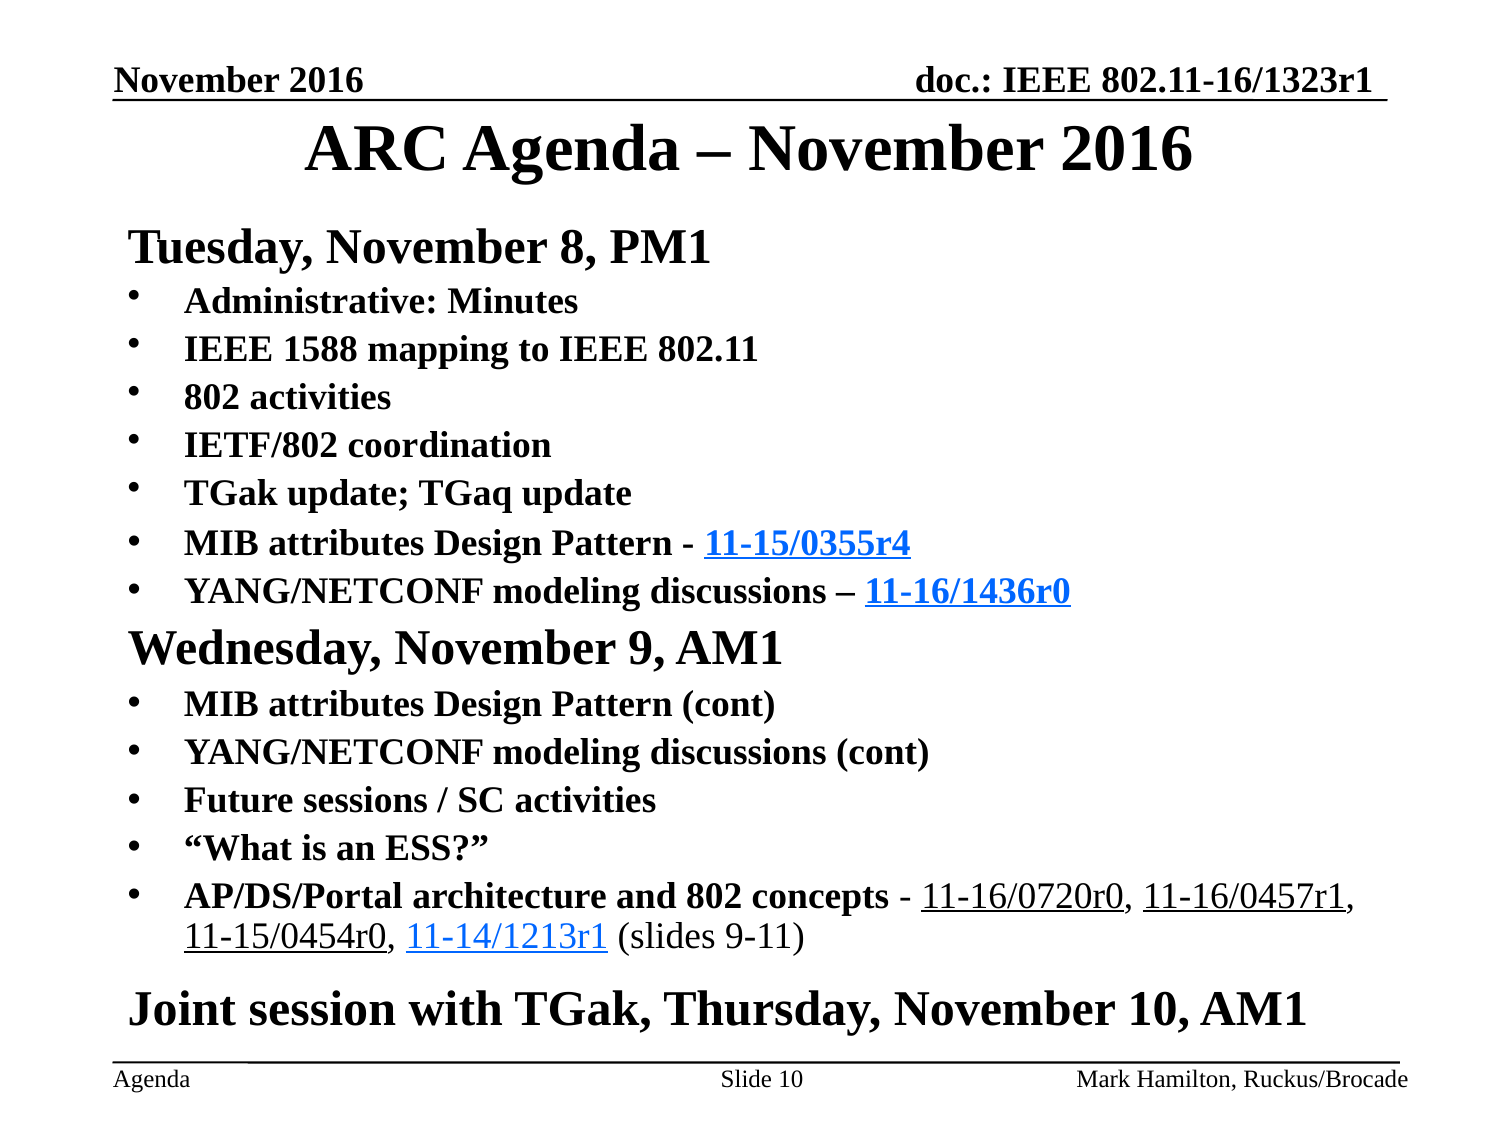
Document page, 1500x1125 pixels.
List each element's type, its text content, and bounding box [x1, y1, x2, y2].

list Tuesday, November 8, PM1 Administrative: Minutes IEEE 1588 mapping to IEEE 802.11 802 activities IETF/802 coordination TGak update; TGaq update MIB attributes Design Pattern - 11-15/0355r4 YANG/NETCONF modeling discussions – 11-16/1436r0 Wednesday, November 9, AM1 MIB attributes Design Pattern (cont) YANG/NETCONF modeling discussions (cont) Future sessions / SC activities “What is an ESS?” AP/DS/Portal architecture and 802 concepts - 11-16/0720r0, 11-16/0457r1, 11-15/0454r0, 11-14/1213r1 (slides 9-11) Joint session with TGak, Thursday, November 10, AM1 [112, 212, 1388, 1025]
title ARC Agenda – November 2016 [112, 99, 1388, 188]
